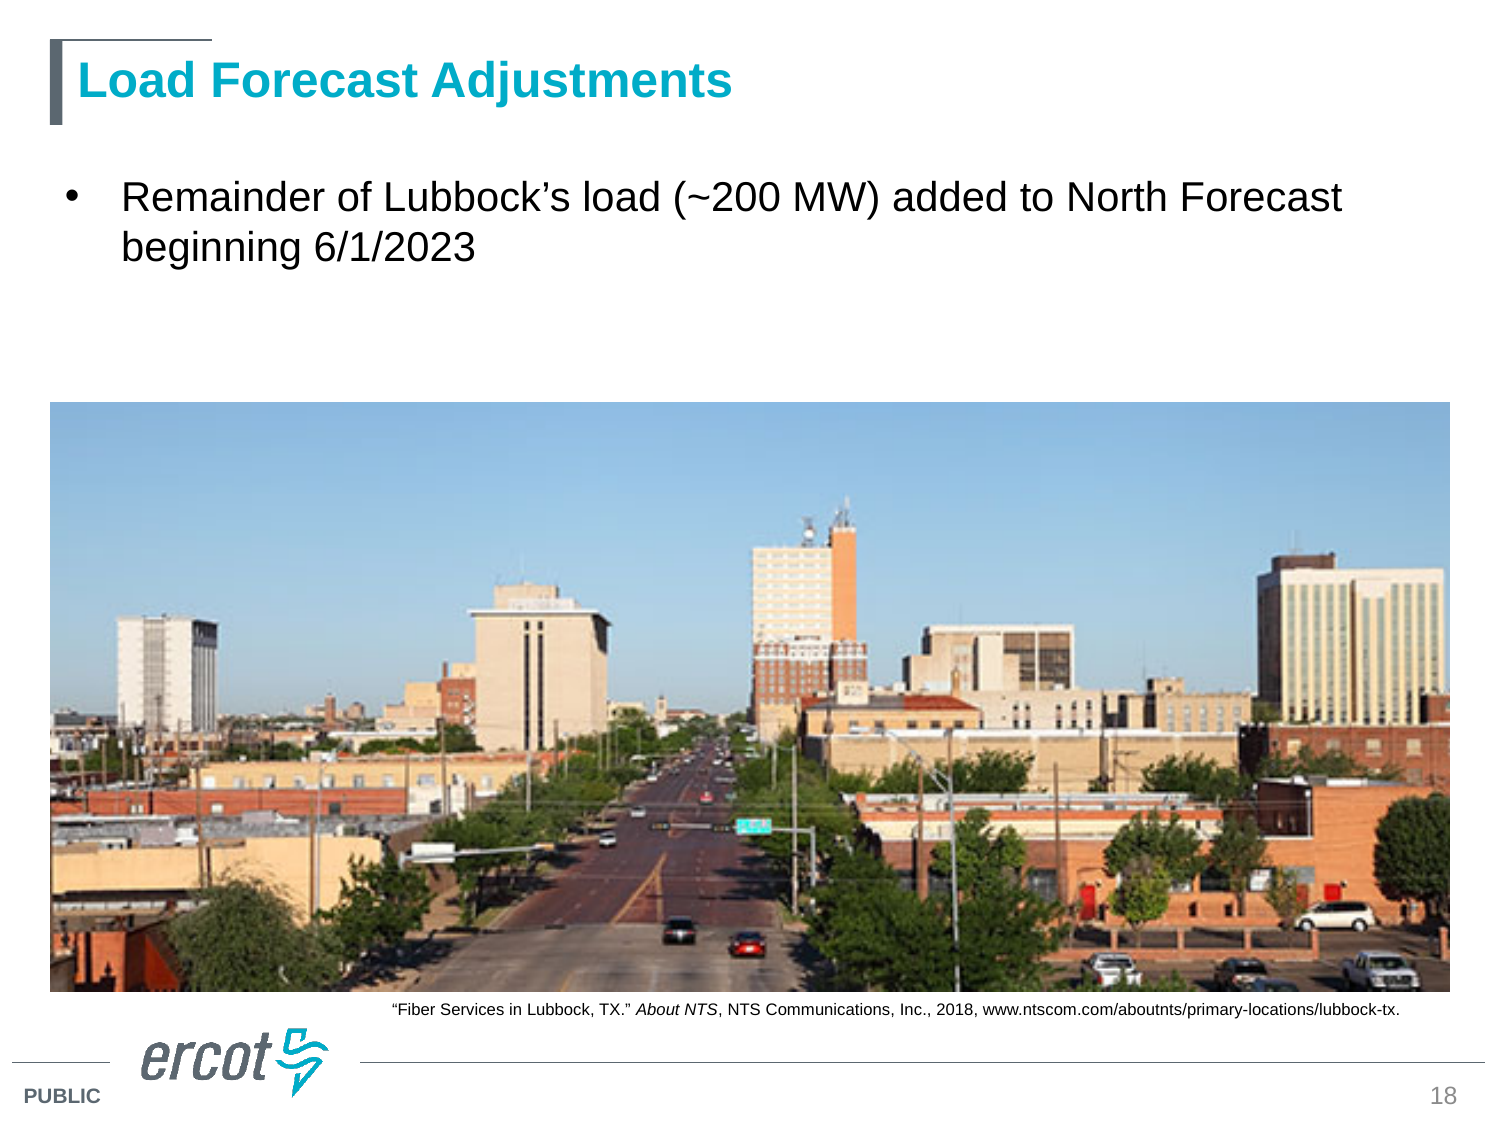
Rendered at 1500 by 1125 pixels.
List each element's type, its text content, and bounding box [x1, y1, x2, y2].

title Load Forecast Adjustments [62, 39, 1450, 125]
picture [137, 1024, 332, 1100]
text_box “Fiber Services in Lubbock, TX.” About NTS, NTS Communications, Inc., 2018, www.ntscom.com/aboutnts/primary-locations/lubbock-tx. [348, 999, 1450, 1026]
list Remainder of Lubbock’s load (~200 MW) added to North Forecast beginning 6/1/2023 [50, 162, 1450, 401]
picture [49, 402, 1451, 992]
slide_number 18 [1400, 1076, 1488, 1113]
